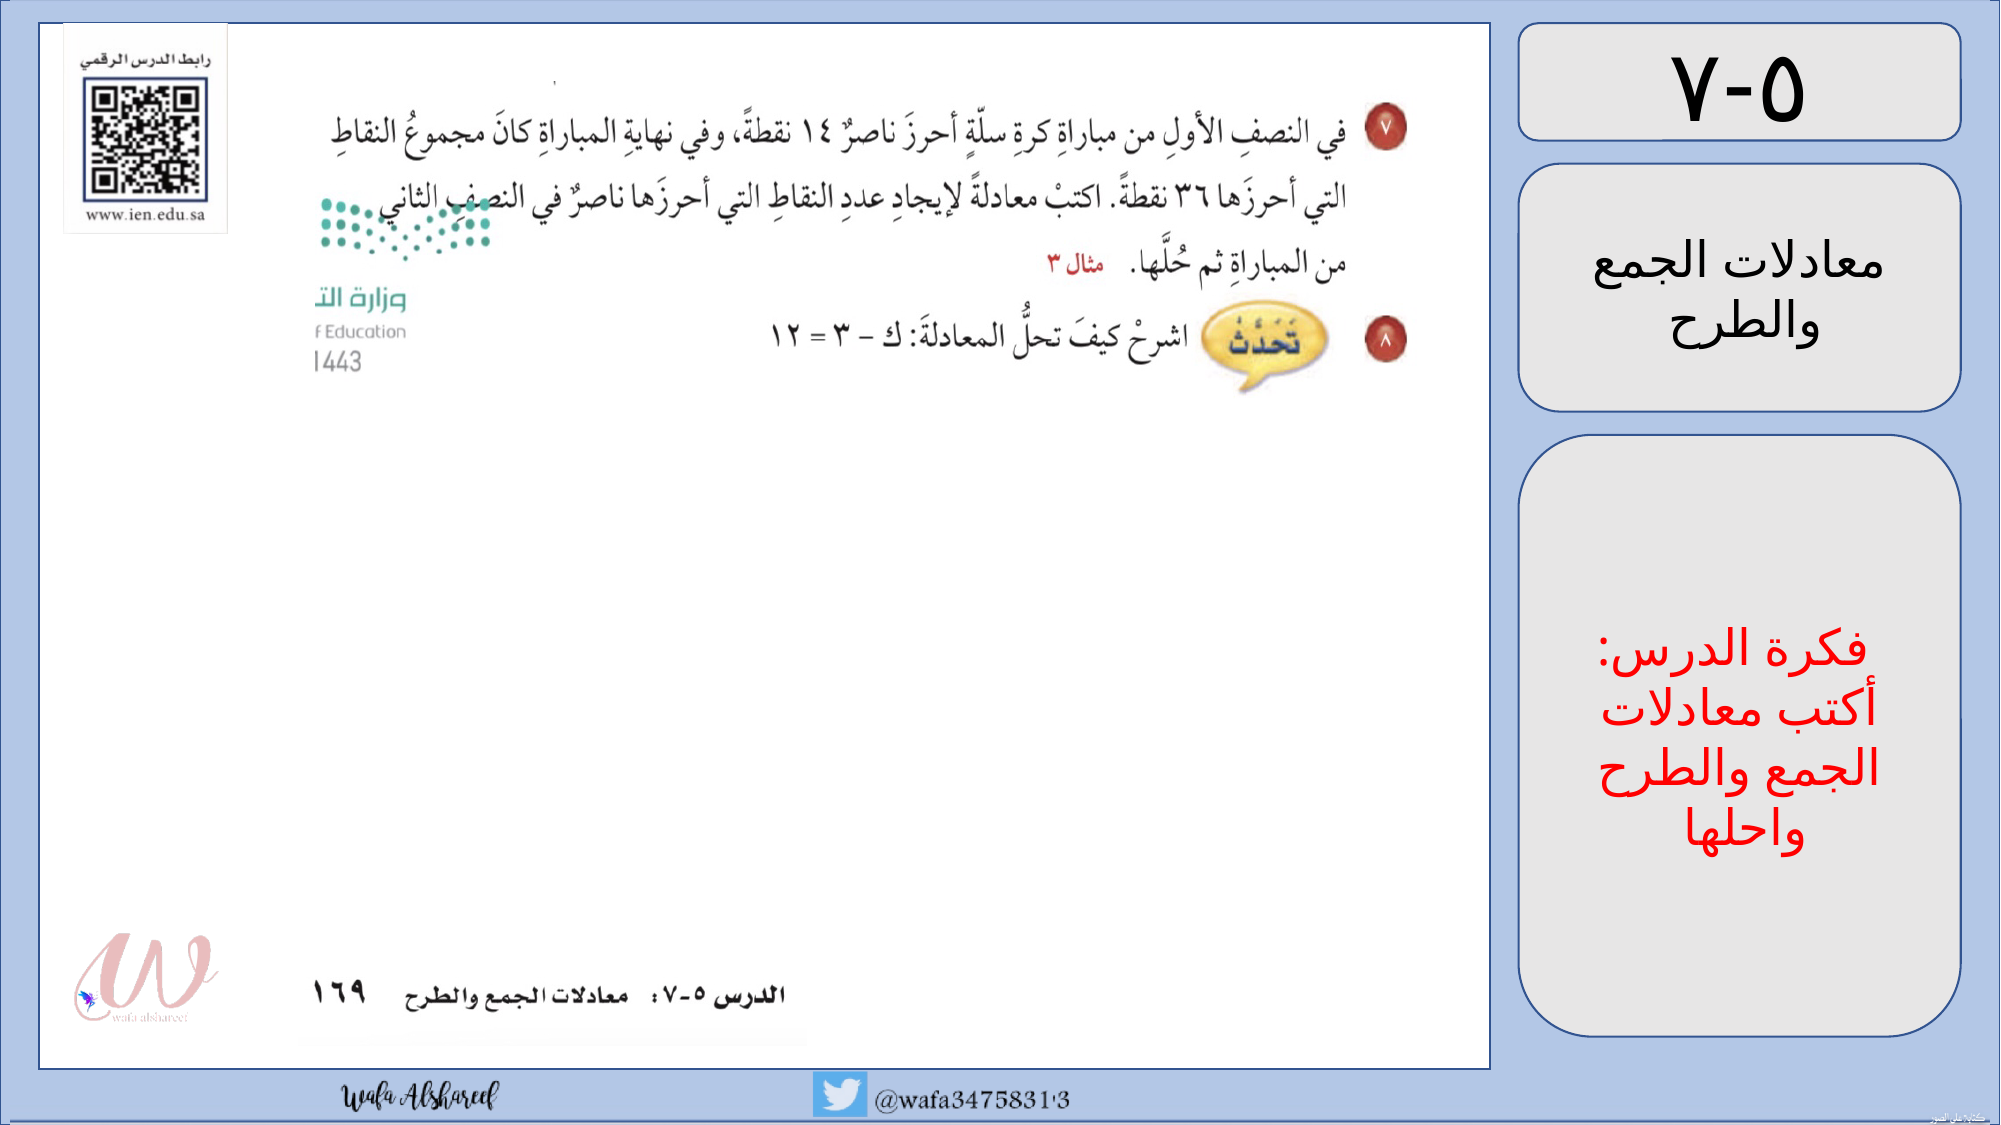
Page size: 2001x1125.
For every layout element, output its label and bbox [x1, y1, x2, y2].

text_box [1990, 0, 2000, 1125]
text_box [0, 0, 10, 811]
picture [0, 0, 1990, 1125]
